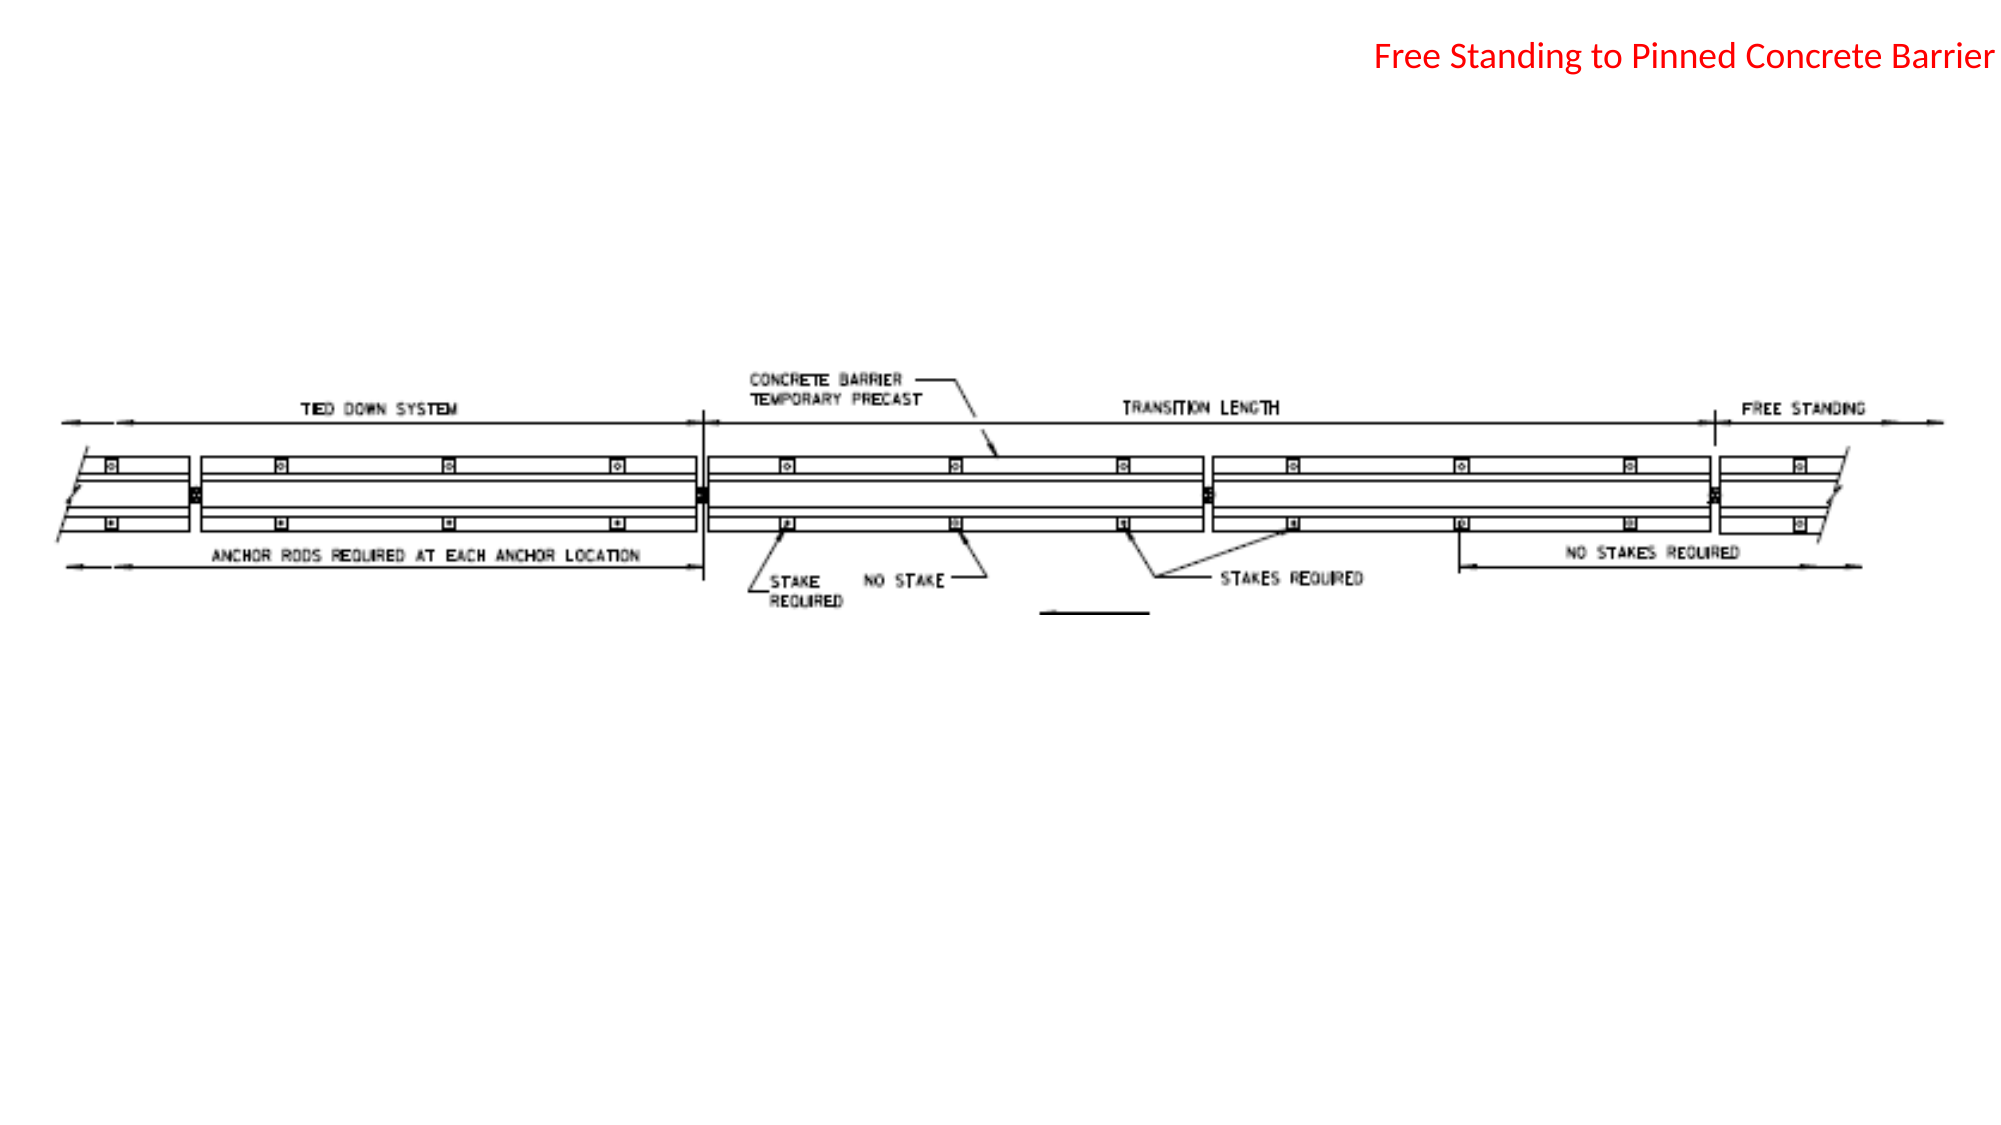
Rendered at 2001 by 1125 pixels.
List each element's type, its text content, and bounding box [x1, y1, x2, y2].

text_box Free Standing to Pinned Concrete Barrier [1350, 23, 2000, 84]
picture [0, 341, 1949, 615]
